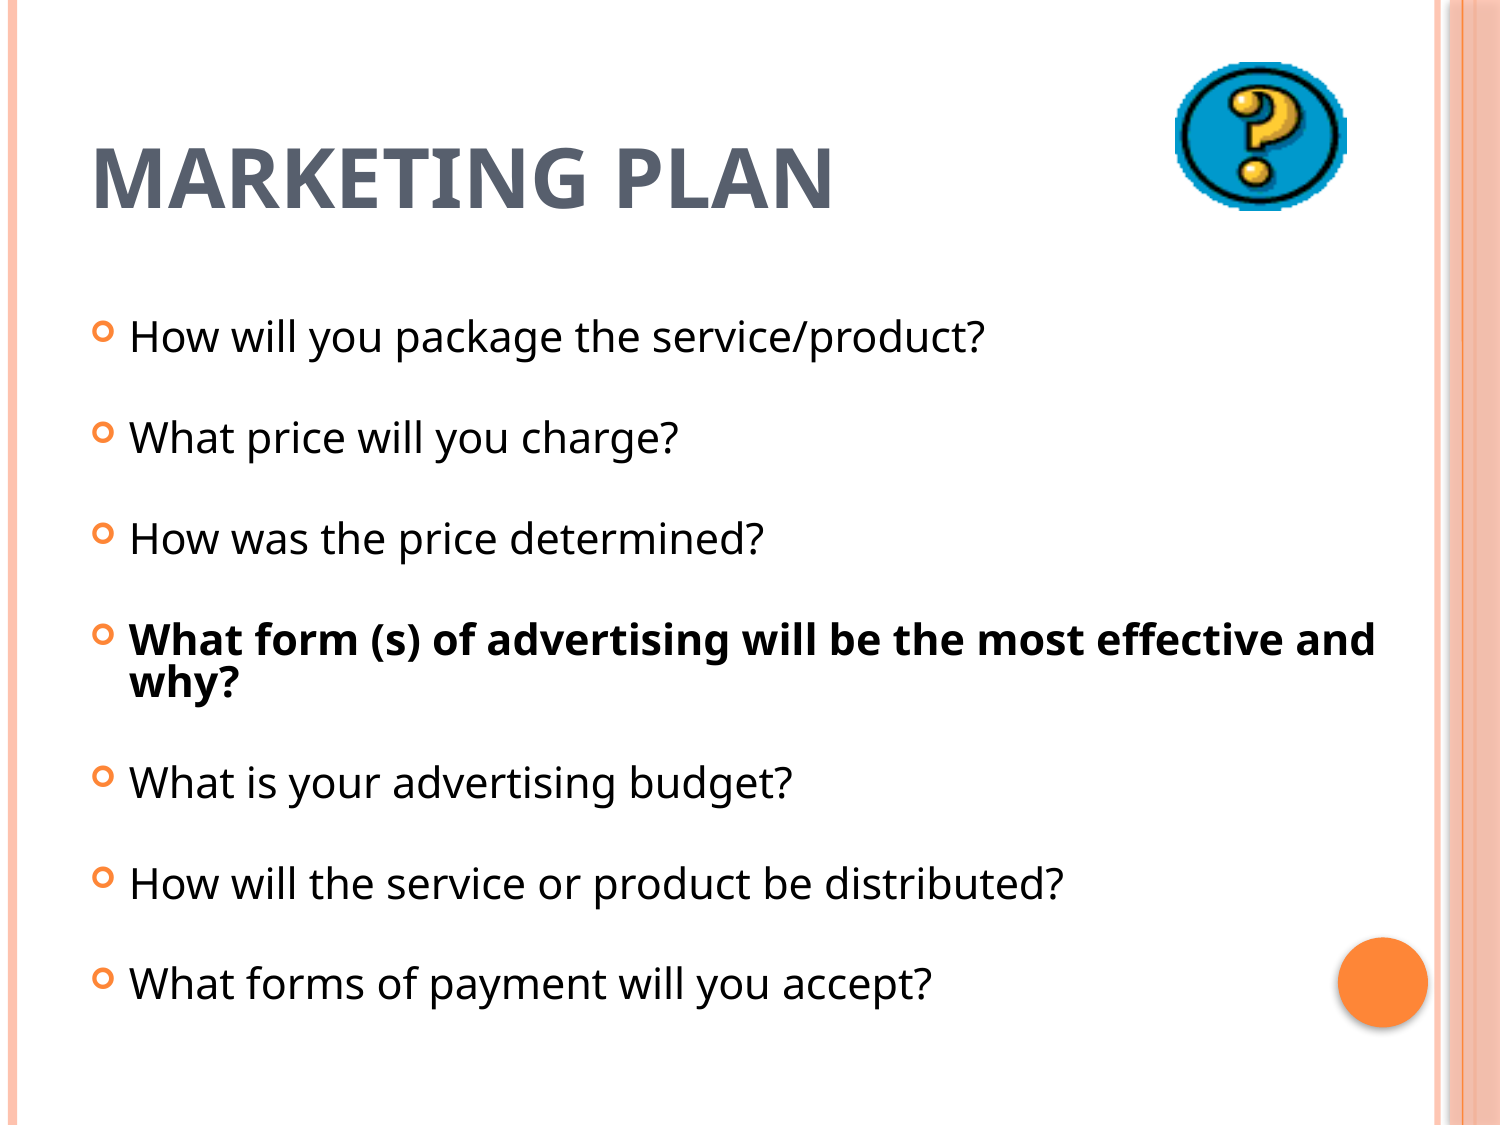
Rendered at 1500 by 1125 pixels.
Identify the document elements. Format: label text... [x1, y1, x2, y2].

picture [1281, 61, 1347, 117]
picture [1174, 154, 1239, 211]
picture [1281, 154, 1347, 211]
title Marketing Plan [75, 45, 1300, 233]
list How will you package the service/product? What price will you charge? How was the price determined? What form (s) of advertising will be the most effective and why? What is your advertising budget? How will the service or product be distributed? What forms of payment will you accept? [75, 312, 1425, 1125]
picture [1174, 61, 1239, 117]
picture [1181, 69, 1337, 203]
